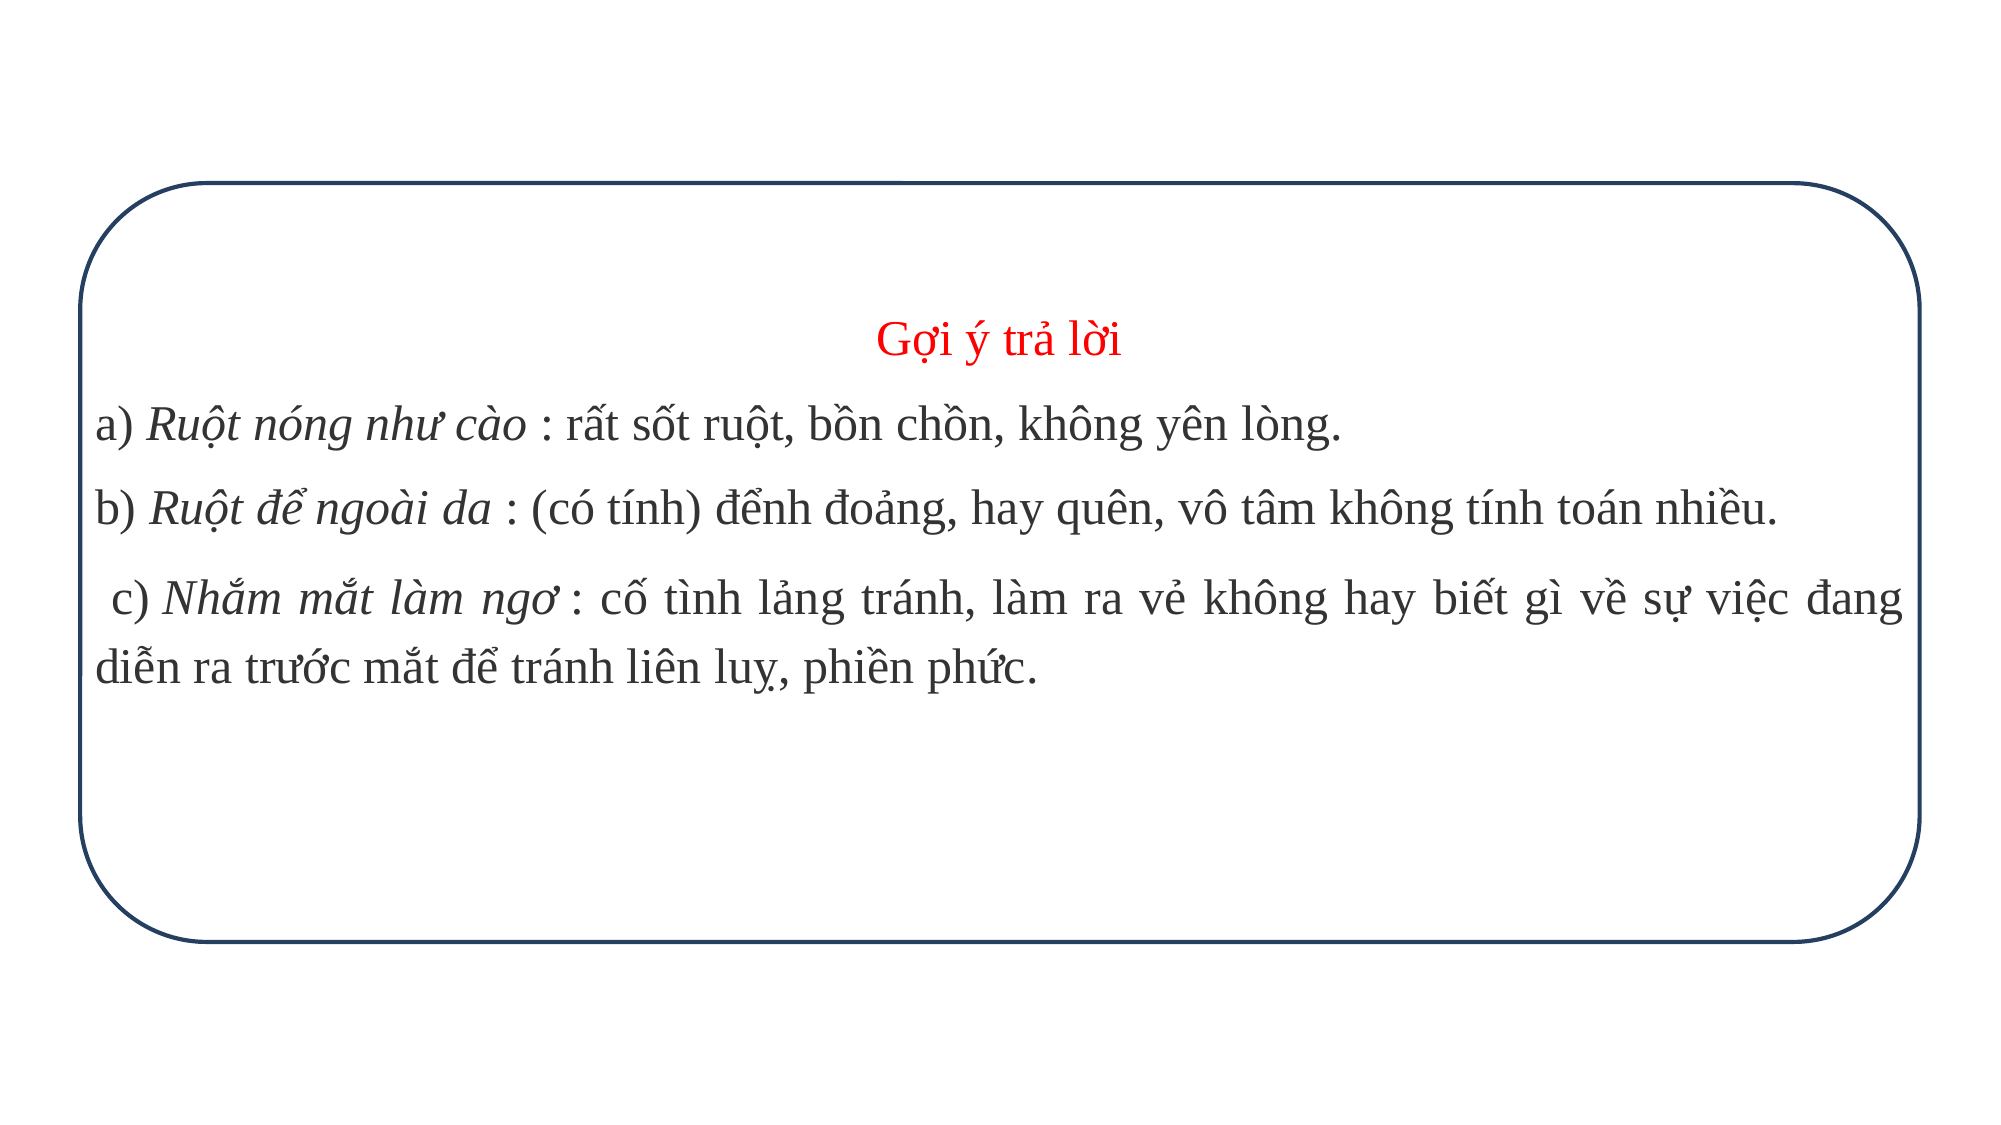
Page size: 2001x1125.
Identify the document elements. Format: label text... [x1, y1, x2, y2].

text_box Gợi ý trả lời a) Ruột nóng như cào : rất sốt ruột, bồn chồn, không yên lòng. b) Ruột để ngoài da : (có tính) đểnh đoảng, hay quên, vô tâm không tính toán nhiều. c) Nhắm mắt làm ngơ : cố tình lảng tránh, làm ra vẻ không hay biết gì về sự việc đang diễn ra trước mắt để tránh liên luỵ, phiền phức. [80, 289, 1920, 701]
text_box [81, 183, 1918, 289]
text_box [80, 701, 1920, 942]
